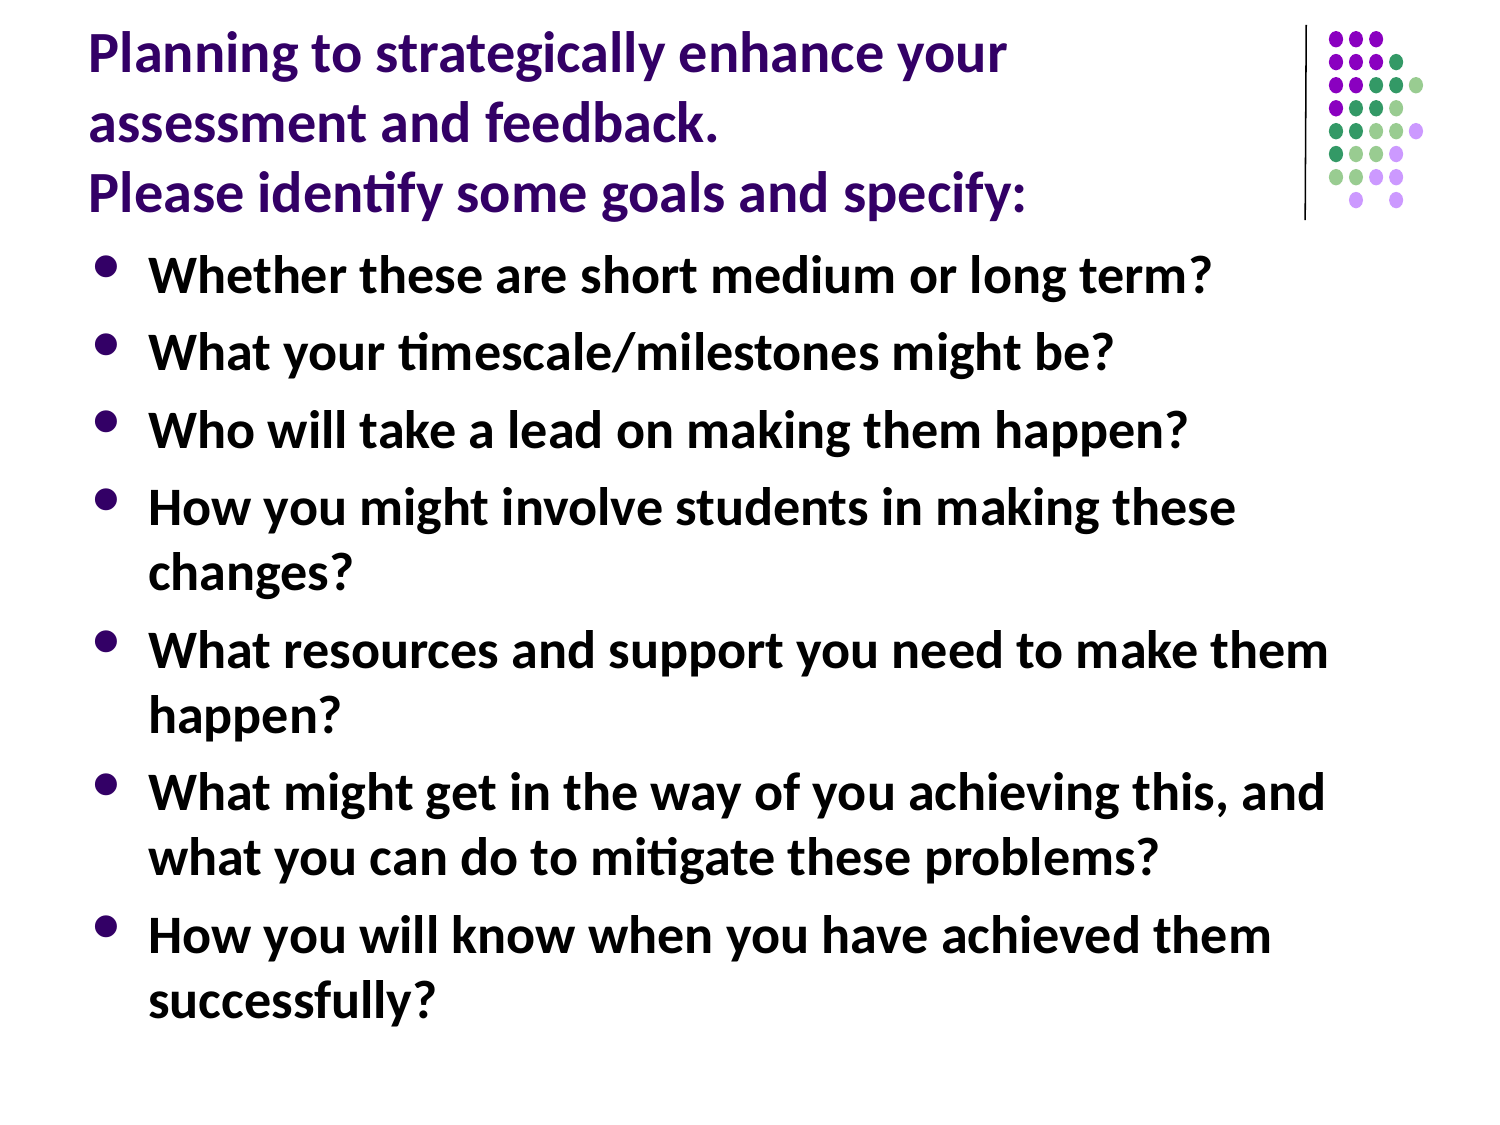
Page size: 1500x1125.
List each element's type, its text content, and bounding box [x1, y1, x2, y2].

list Whether these are short medium or long term? What your timescale/milestones might be? Who will take a lead on making them happen? How you might involve students in making these changes? What resources and support you need to make them happen? What might get in the way of you achieving this, and what you can do to mitigate these problems? How you will know when you have achieved them successfully? [76, 231, 1428, 1018]
title Planning to strategically enhance your assessment and feedback. Please identify some goals and specify: [73, 19, 1313, 232]
